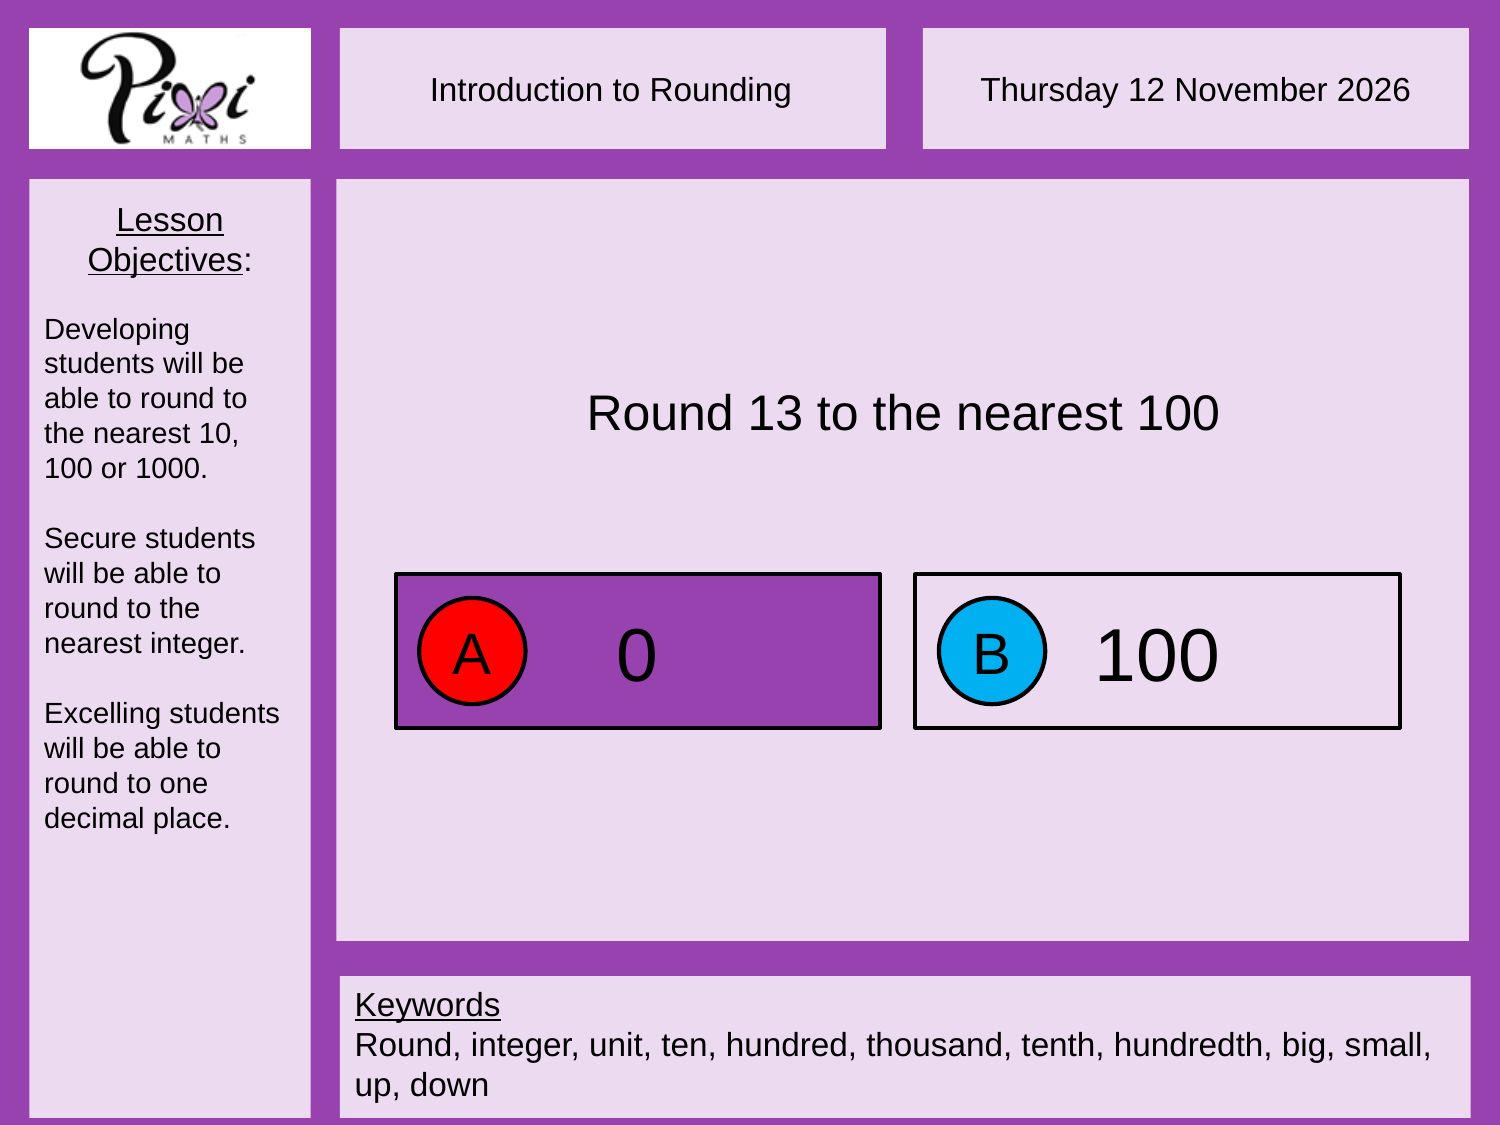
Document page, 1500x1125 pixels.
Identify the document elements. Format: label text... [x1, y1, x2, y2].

text_box Round 13 to the nearest 100 [383, 373, 1424, 449]
text_box 100 [913, 572, 1402, 730]
text_box 0 [394, 572, 882, 730]
picture [0, 0, 1500, 1125]
text_box A [417, 595, 528, 707]
text_box B [936, 595, 1048, 707]
